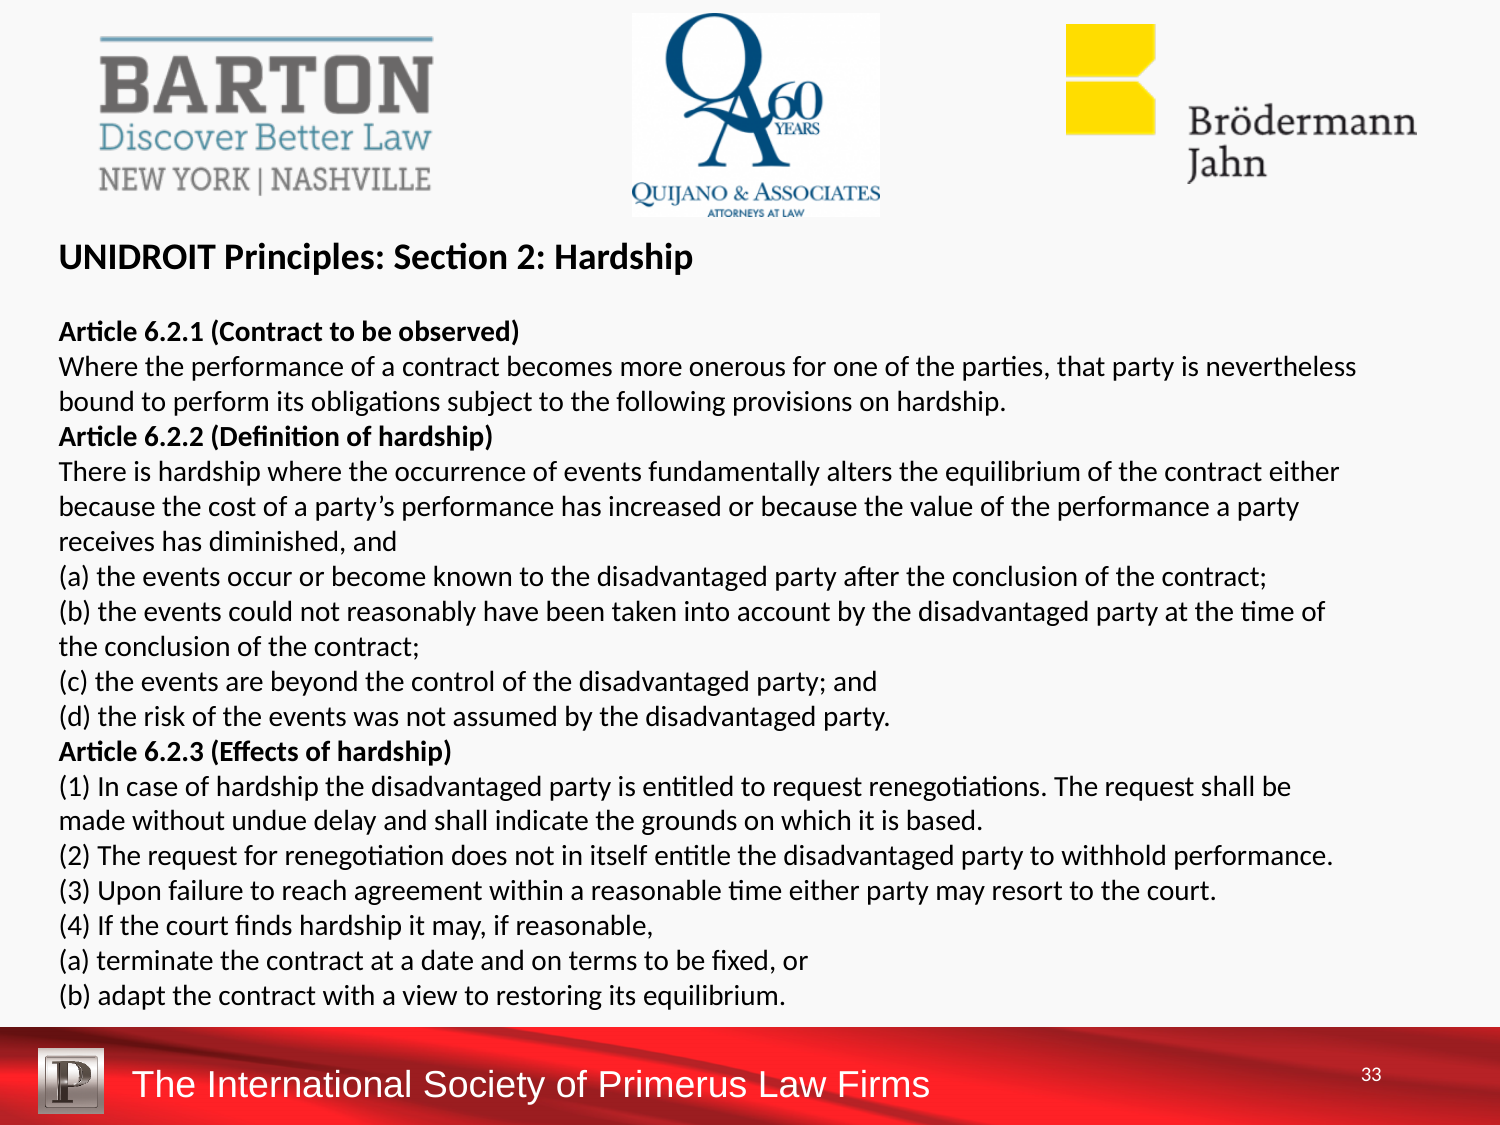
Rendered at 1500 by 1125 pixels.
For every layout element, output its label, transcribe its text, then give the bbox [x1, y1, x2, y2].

text_box [34, 187, 1463, 1026]
picture [72, 1, 459, 218]
text_box UNIDROIT Principles: Section 2: Hardship Article 6.2.1 (Contract to be observed) Where the performance of a contract becomes more onerous for one of the parties, that party is nevertheless bound to perform its obligations subject to the following provisions on hardship. Article 6.2.2 (Definition of hardship) There is hardship where the occurrence of events fundamentally alters the equilibrium of the contract either because the cost of a party’s performance has increased or because the value of the performance a party receives has diminished, and (a) the events occur or become known to the disadvantaged party after the conclusion of the contract; (b) the events could not reasonably have been taken into account by the disadvantaged party at the time of the conclusion of the contract; (c) the events are beyond the control of the disadvantaged party; and (d) the risk of the events was not assumed by the disadvantaged party. Article 6.2.3 (Effects of hardship) (1) In case of hardship the disadvantaged party is entitled to request renegotiations. The request shall be made without undue delay and shall indicate the grounds on which it is based. (2) The request for renegotiation does not in itself entitle the disadvantaged party to withhold performance. (3) Upon failure to reach agreement within a reasonable time either party may resort to the court. (4) If the court finds hardship it may, if reasonable, (a) terminate the contract at a date and on terms to be fixed, or (b) adapt the contract with a view to restoring its equilibrium. [43, 224, 1454, 1019]
picture [1066, 24, 1417, 184]
picture [0, 1026, 1500, 1125]
picture [632, 13, 880, 217]
